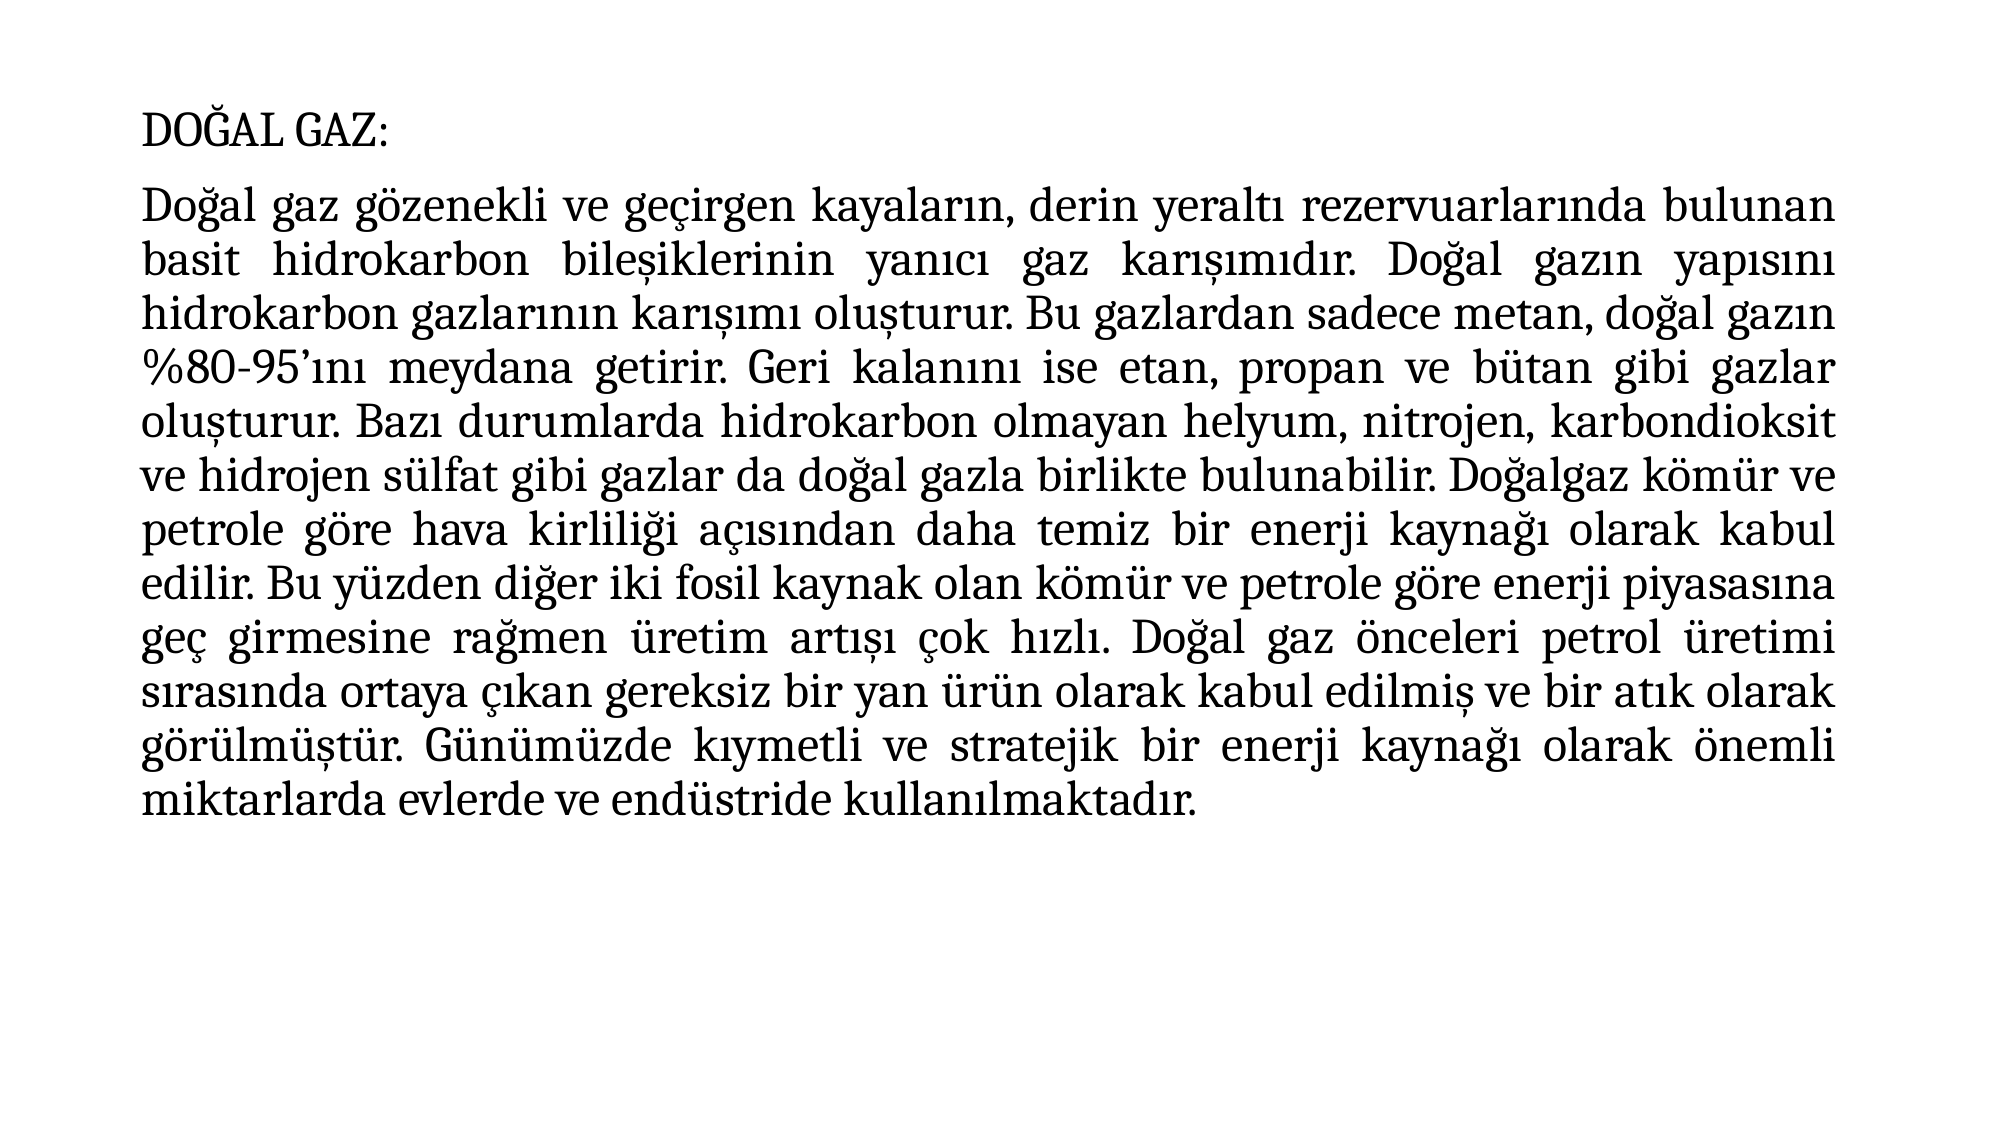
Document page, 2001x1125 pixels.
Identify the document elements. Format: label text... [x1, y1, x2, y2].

list DOĞAL GAZ: Doğal gaz gözenekli ve geçirgen kayaların, derin yeraltı rezervuarlarında bulunan basit hidrokarbon bileşiklerinin yanıcı gaz karışımıdır. Doğal gazın yapısını hidrokarbon gazlarının karışımı oluşturur. Bu gazlardan sadece metan, doğal gazın %80-95’ını meydana getirir. Geri kalanını ise etan, propan ve bütan gibi gazlar oluşturur. Bazı durumlarda hidrokarbon olmayan helyum, nitrojen, karbondioksit ve hidrojen sülfat gibi gazlar da doğal gazla birlikte bulunabilir. Doğalgaz kömür ve petrole göre hava kirliliği açısından daha temiz bir enerji kaynağı olarak kabul edilir. Bu yüzden diğer iki fosil kaynak olan kömür ve petrole göre enerji piyasasına geç girmesine rağmen üretim artışı çok hızlı. Doğal gaz önceleri petrol üretimi sırasında ortaya çıkan gereksiz bir yan ürün olarak kabul edilmiş ve bir atık olarak görülmüştür. Günümüzde kıymetli ve stratejik bir enerji kaynağı olarak önemli miktarlarda evlerde ve endüstride kullanılmaktadır. [126, 95, 1852, 993]
